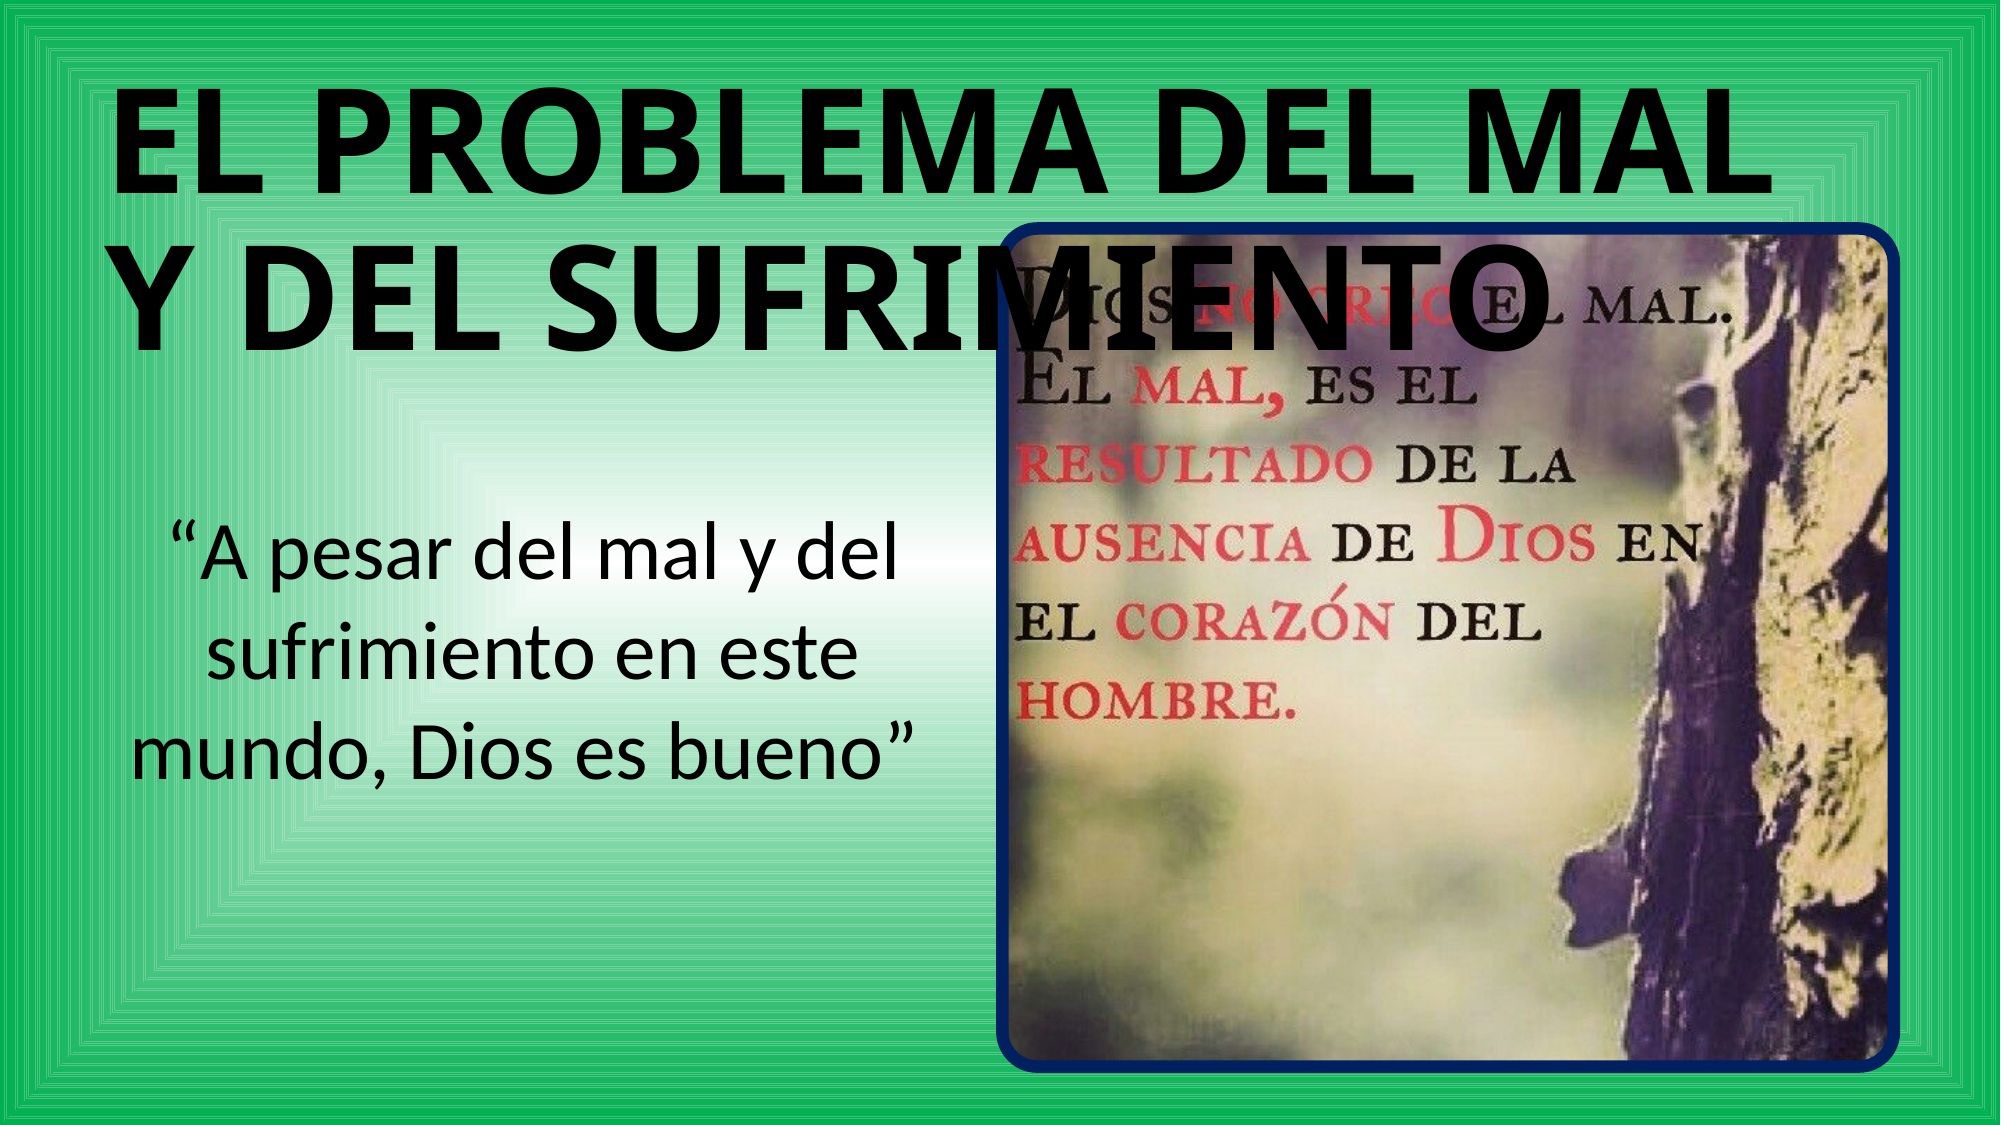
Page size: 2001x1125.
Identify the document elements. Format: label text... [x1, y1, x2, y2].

picture [1002, 228, 1894, 1067]
text_box “A pesar del mal y del sufrimiento en este mundo, Dios es bueno” [89, 488, 978, 804]
title EL PROBLEMA DEL MAL Y DEL SUFRIMIENTO [89, 61, 1919, 388]
